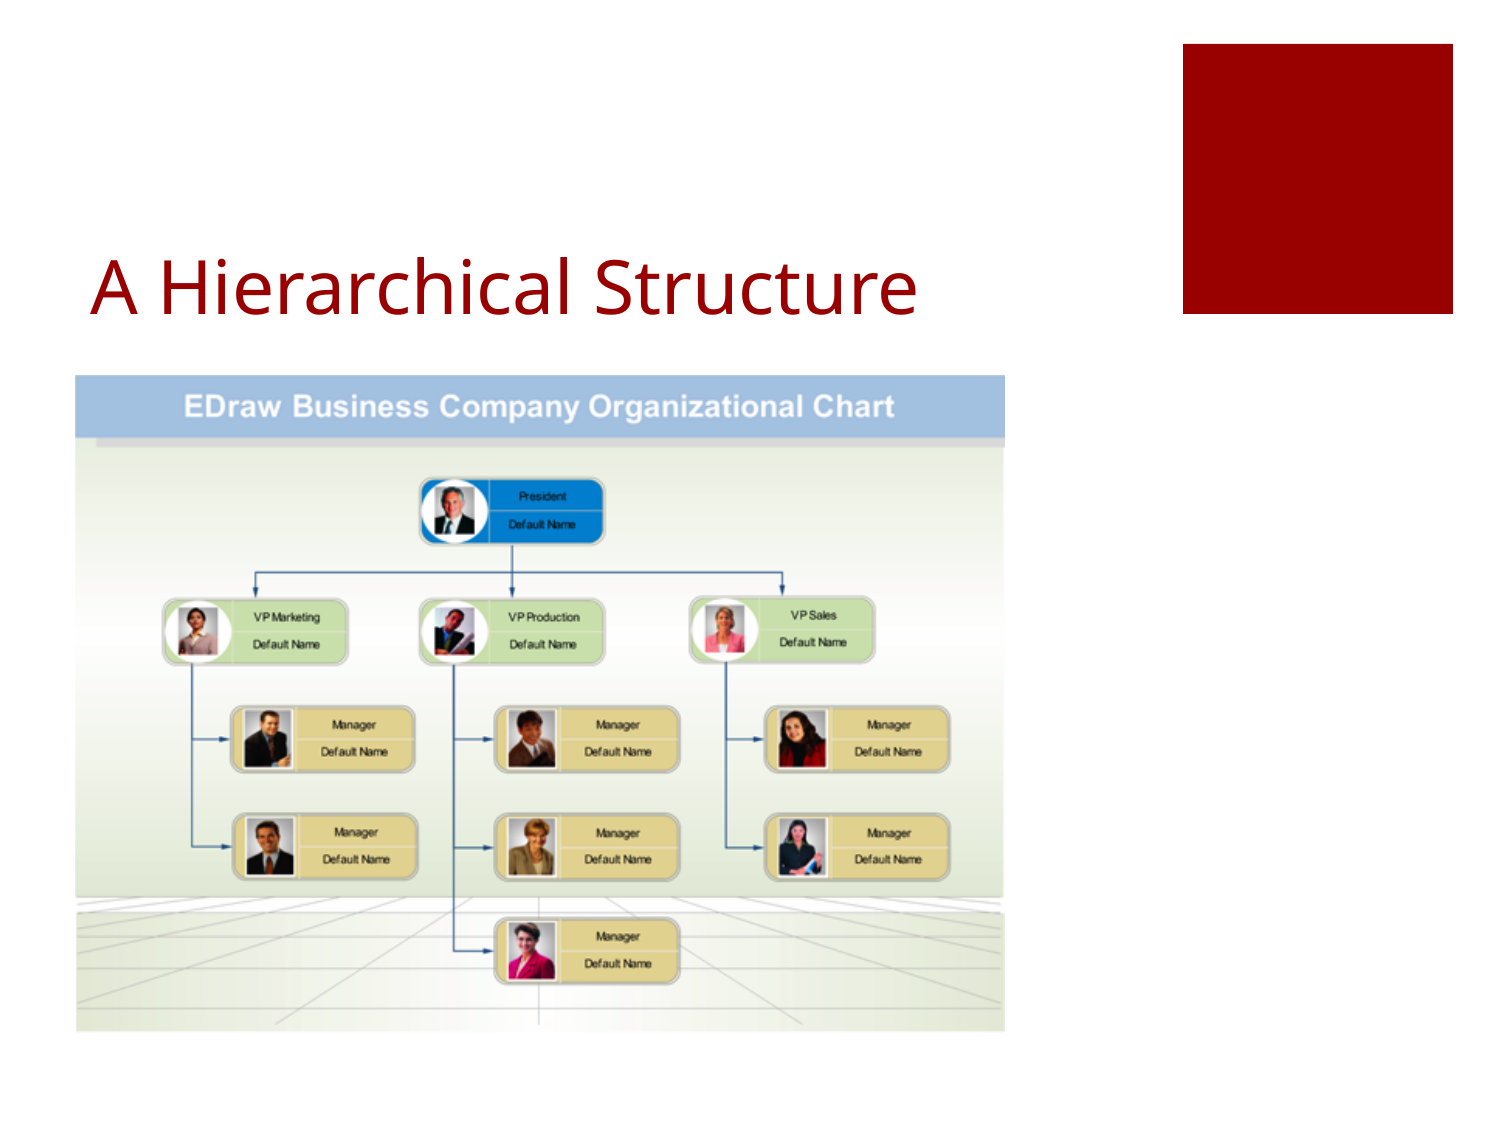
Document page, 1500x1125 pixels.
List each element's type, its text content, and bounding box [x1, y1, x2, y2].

picture [74, 375, 1006, 1034]
title A Hierarchical Structure [75, 149, 1143, 338]
